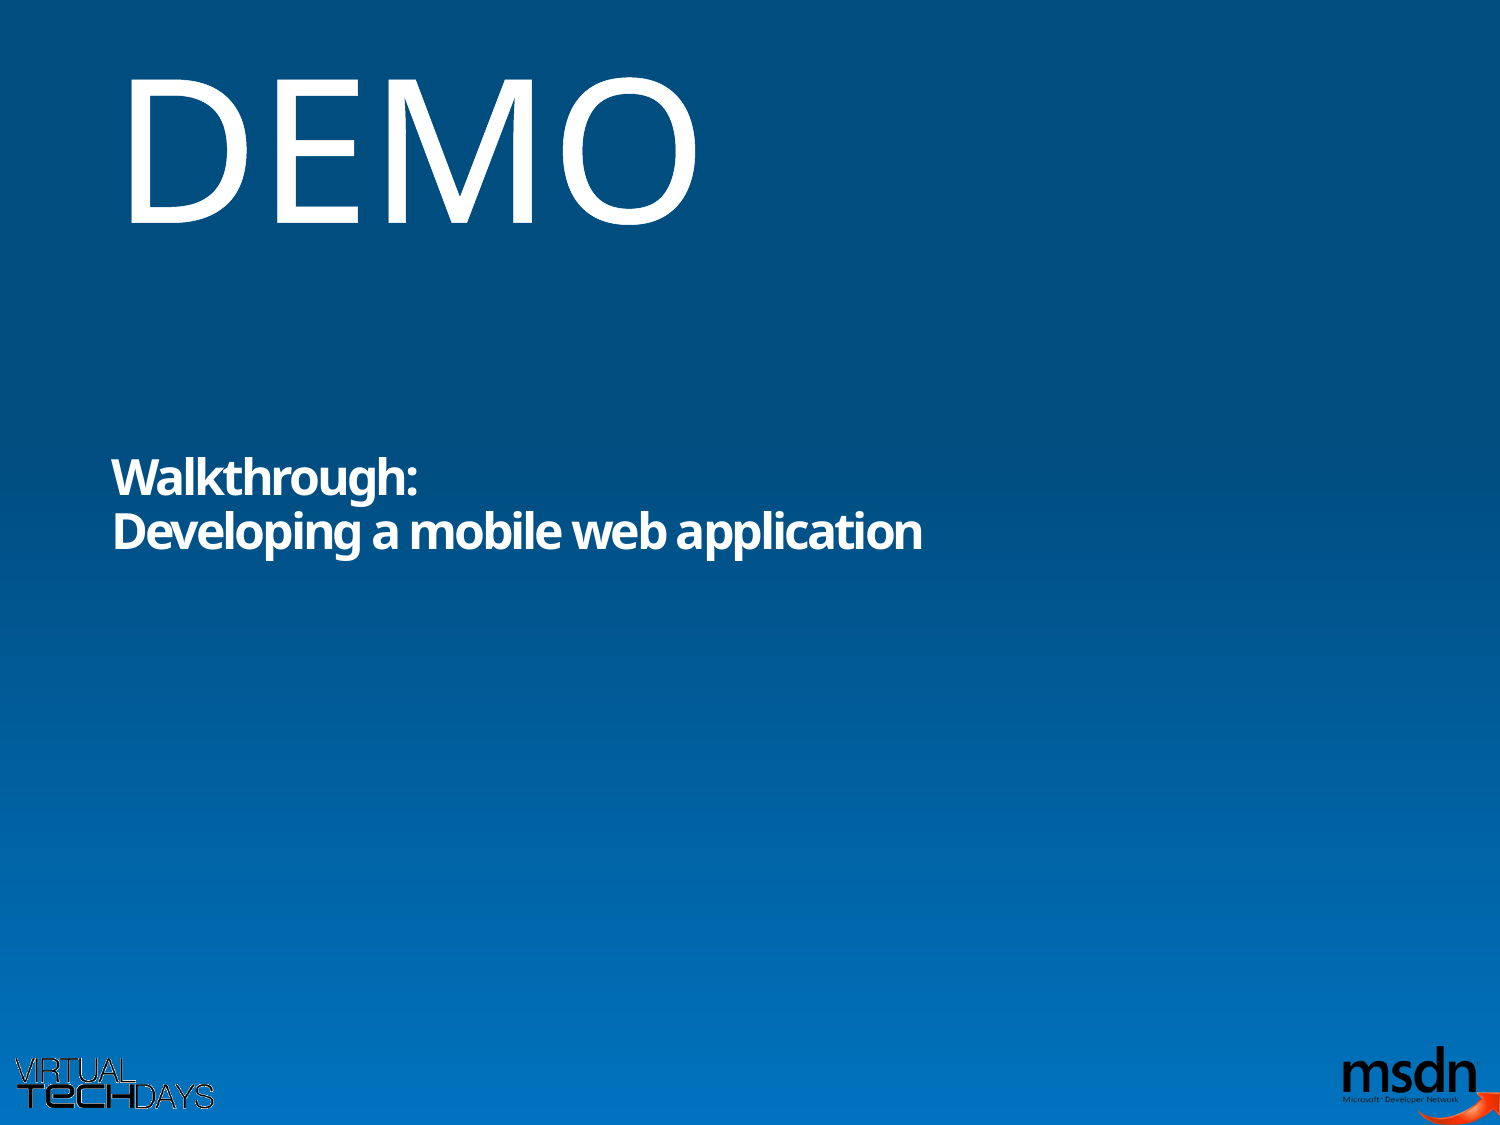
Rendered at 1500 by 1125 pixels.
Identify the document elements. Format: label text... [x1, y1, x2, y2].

text_box [55, 349, 1456, 911]
title Walkthrough: Developing a mobile web application [111, 411, 1367, 662]
list DEMO [112, 50, 1374, 278]
picture [11, 1049, 214, 1118]
picture [1343, 1046, 1500, 1125]
